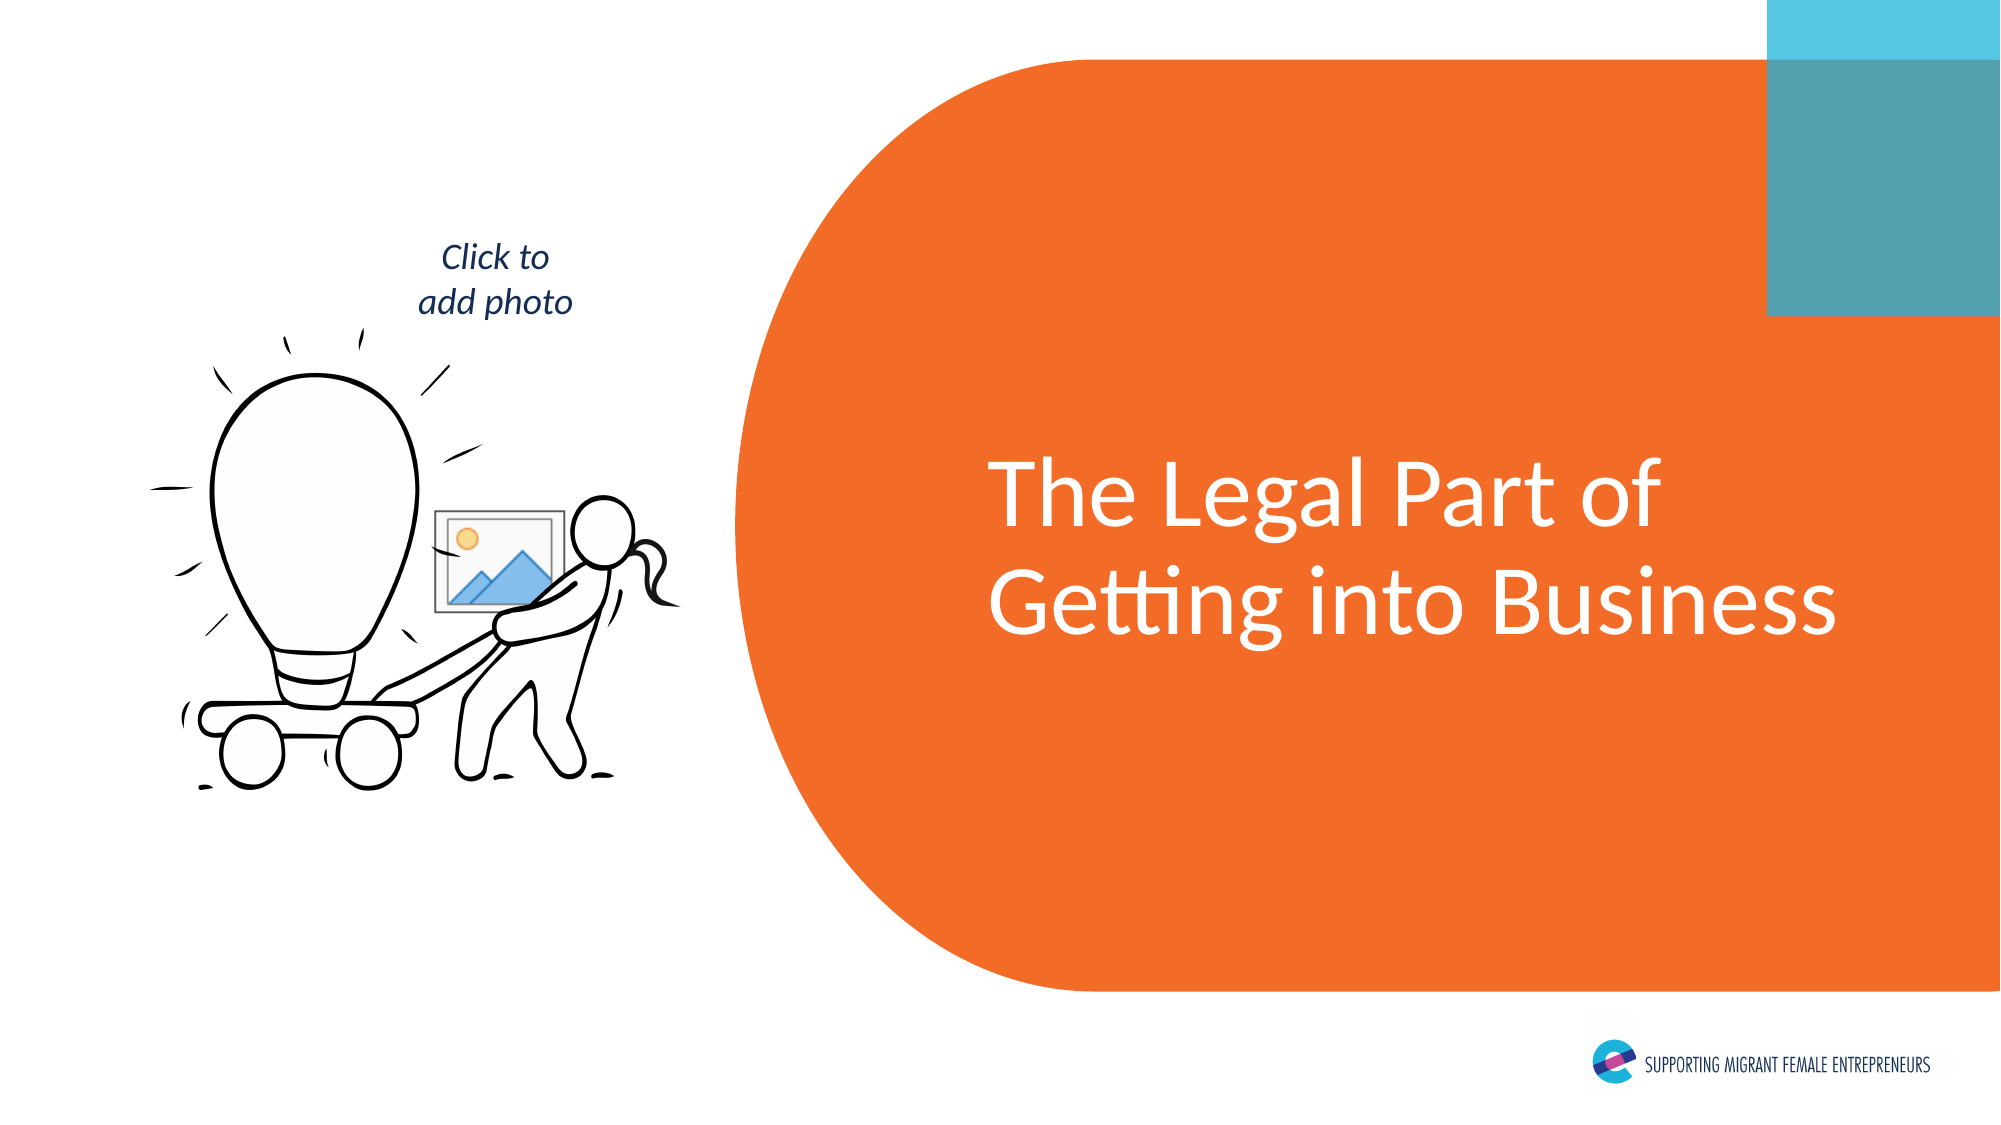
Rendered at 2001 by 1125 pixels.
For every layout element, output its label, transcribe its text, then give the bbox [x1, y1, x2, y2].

list The Legal Part of Getting into Business [1000, 432, 1911, 548]
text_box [125, 303, 685, 822]
picture [1644, 1051, 1954, 1076]
picture [0, 0, 1000, 1125]
picture [1583, 1012, 1636, 1092]
